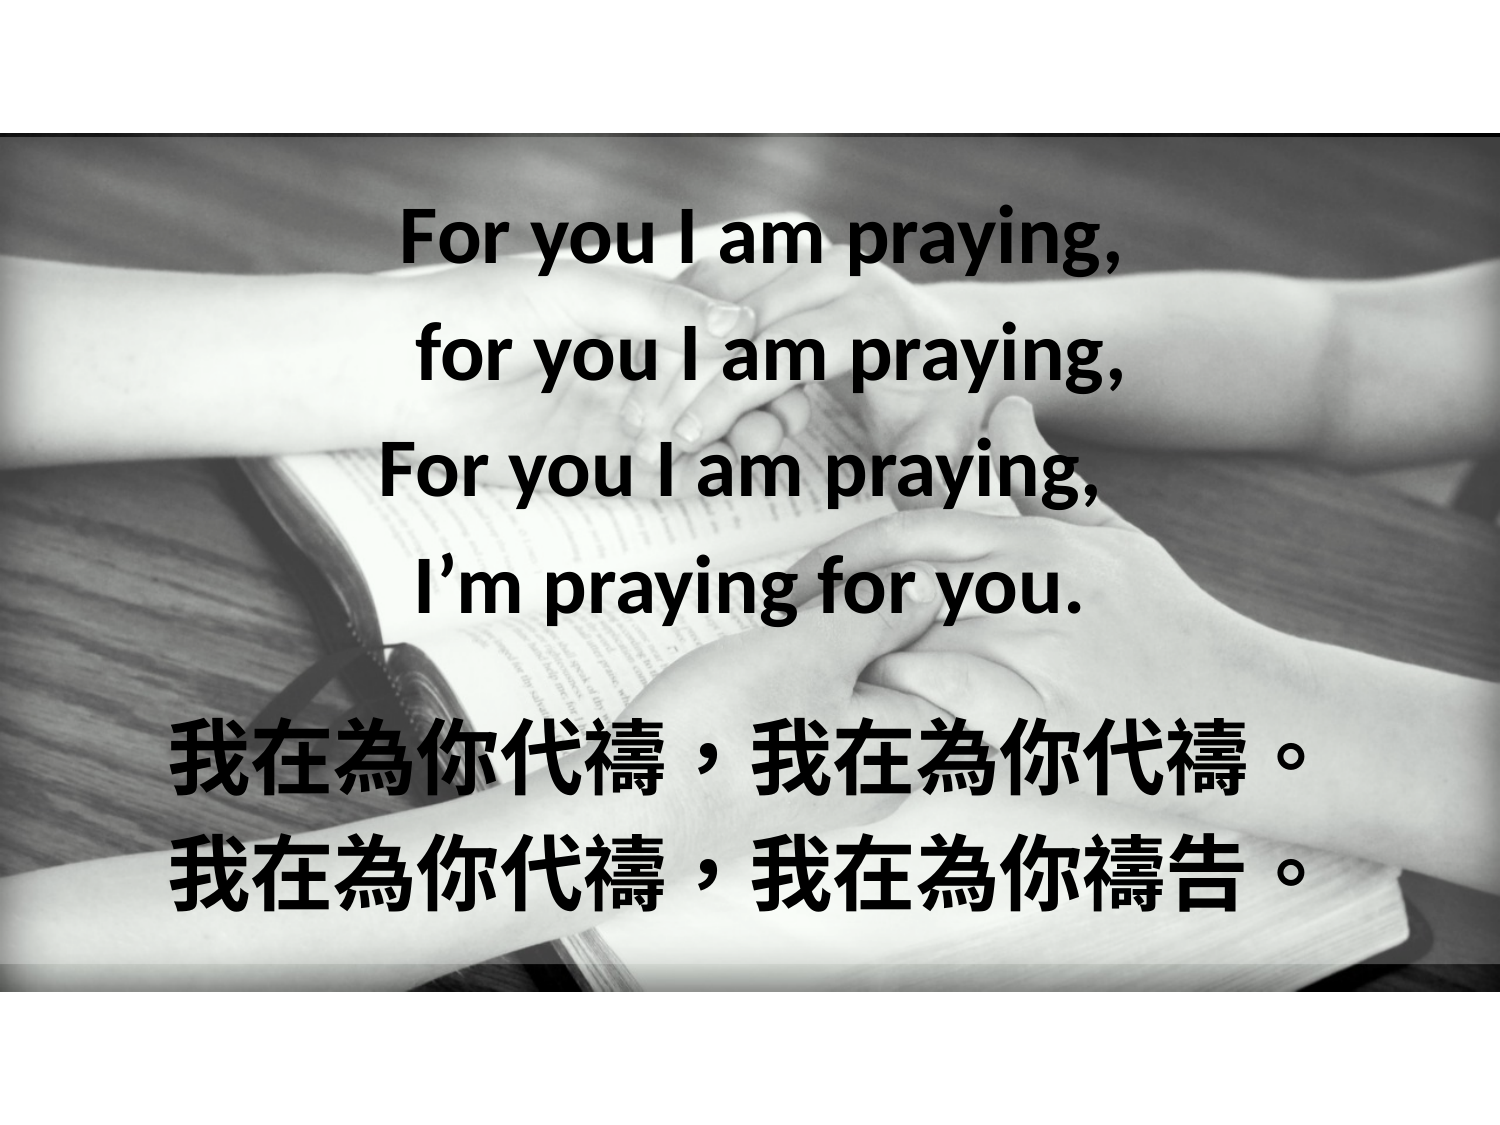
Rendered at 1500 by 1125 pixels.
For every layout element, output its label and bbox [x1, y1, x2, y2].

picture [0, 133, 1500, 992]
